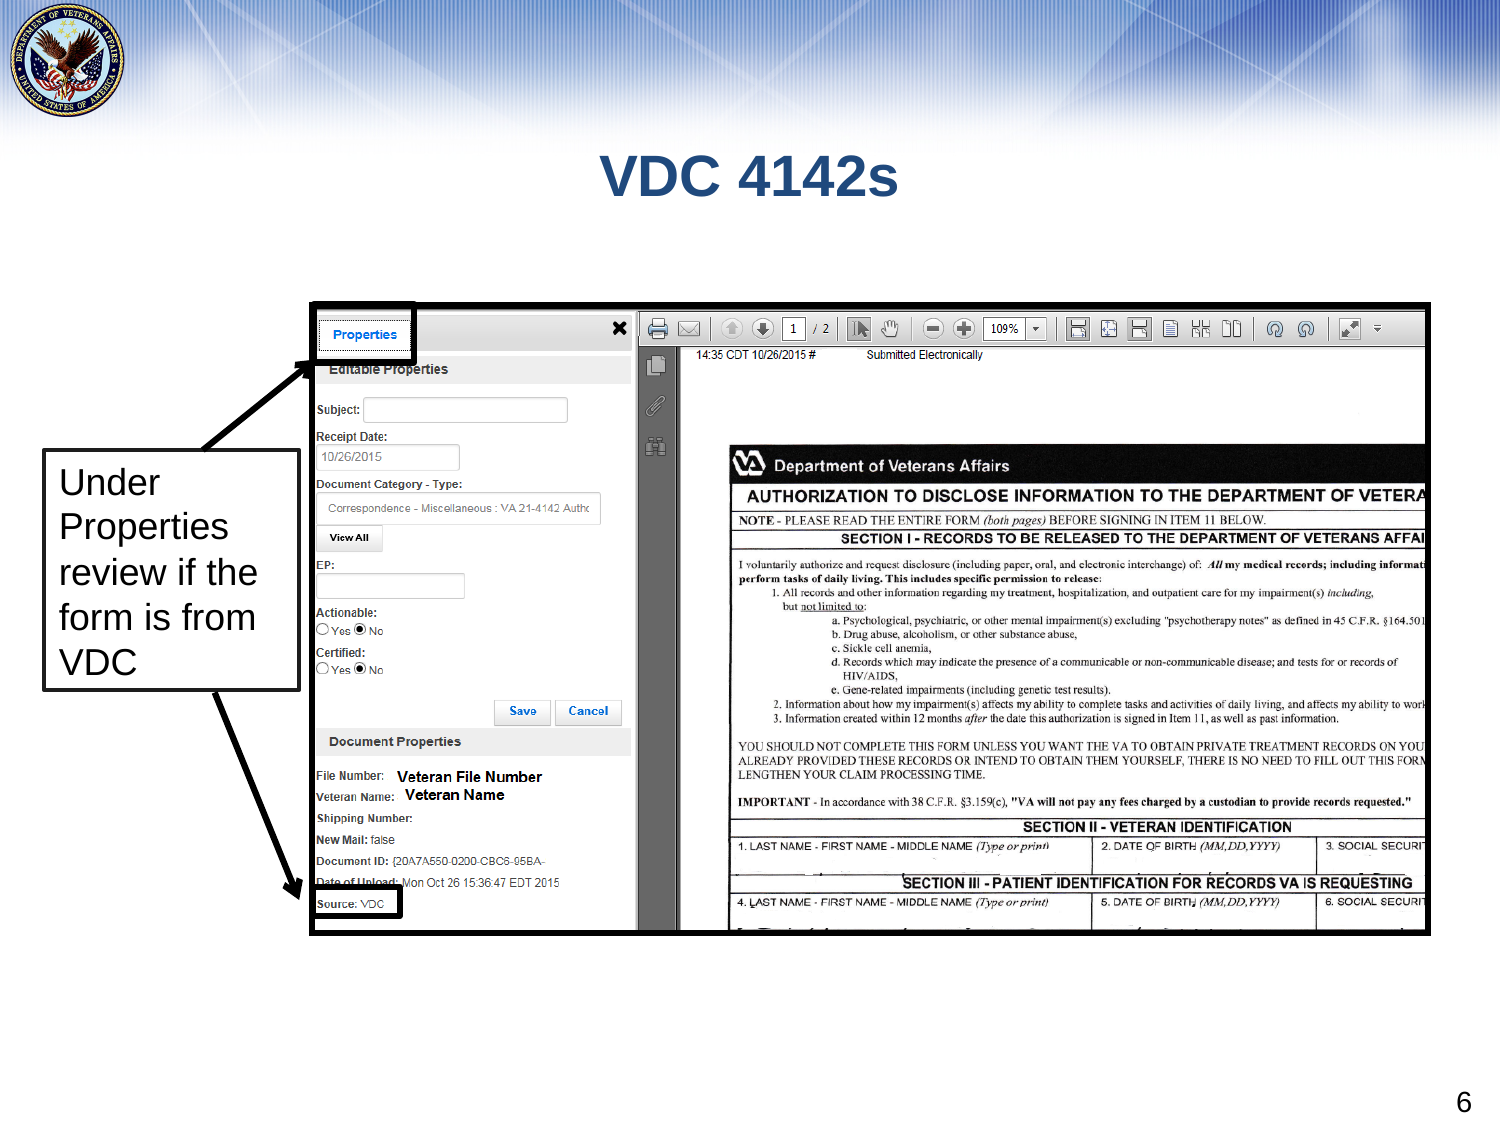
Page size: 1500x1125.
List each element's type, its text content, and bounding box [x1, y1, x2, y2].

title VDC 4142s [0, 130, 1500, 309]
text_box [214, 692, 300, 901]
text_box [202, 359, 316, 451]
picture [0, 0, 1500, 130]
text_box [314, 303, 415, 307]
picture [0, 309, 1500, 1062]
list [315, 308, 1426, 931]
text_box Under Properties review if the form is from VDC [42, 448, 301, 692]
slide_number 6 [1136, 1083, 1487, 1125]
